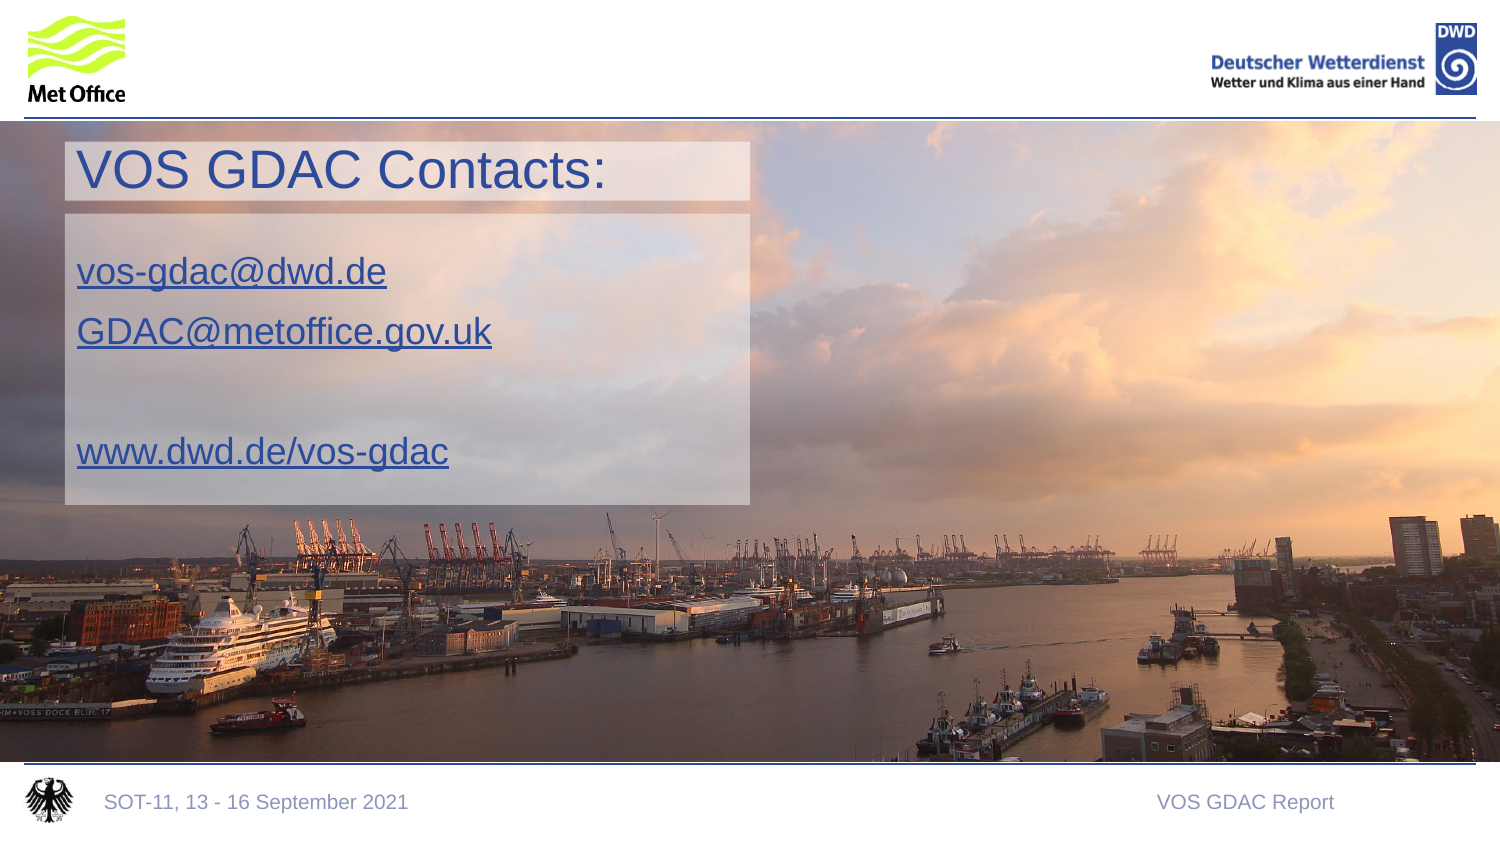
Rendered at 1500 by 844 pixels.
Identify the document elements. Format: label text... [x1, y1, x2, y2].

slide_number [88, 777, 440, 823]
picture [0, 121, 1500, 762]
list vos-gdac@dwd.de GDAC@metoffice.gov.uk www.dwd.de/vos-gdac [64, 213, 750, 505]
picture [28, 16, 125, 102]
picture [1211, 23, 1477, 95]
title VOS GDAC Contacts: [64, 141, 750, 201]
picture [23, 776, 75, 824]
footer VOS GDAC Report [440, 777, 1350, 823]
